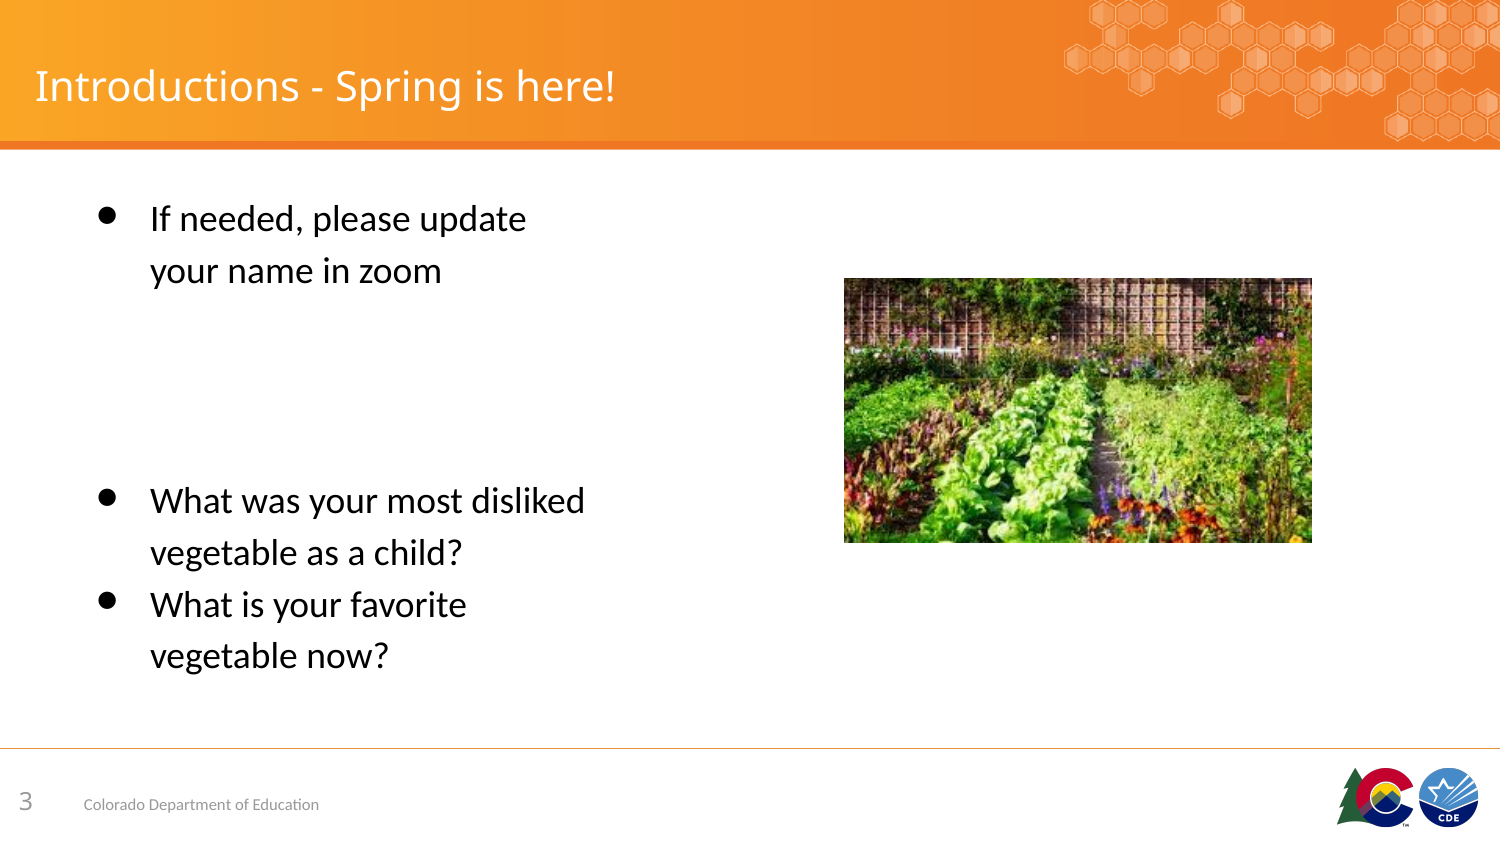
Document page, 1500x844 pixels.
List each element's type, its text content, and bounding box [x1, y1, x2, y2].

picture [844, 278, 1313, 544]
picture [1336, 767, 1479, 828]
list If needed, please update your name in zoom What was your most disliked vegetable as a child? What is your favorite vegetable now? [75, 187, 593, 712]
title Introductions - Spring is here! [34, 37, 1433, 132]
picture [0, 0, 1500, 150]
slide_number ‹#› [18, 785, 76, 832]
